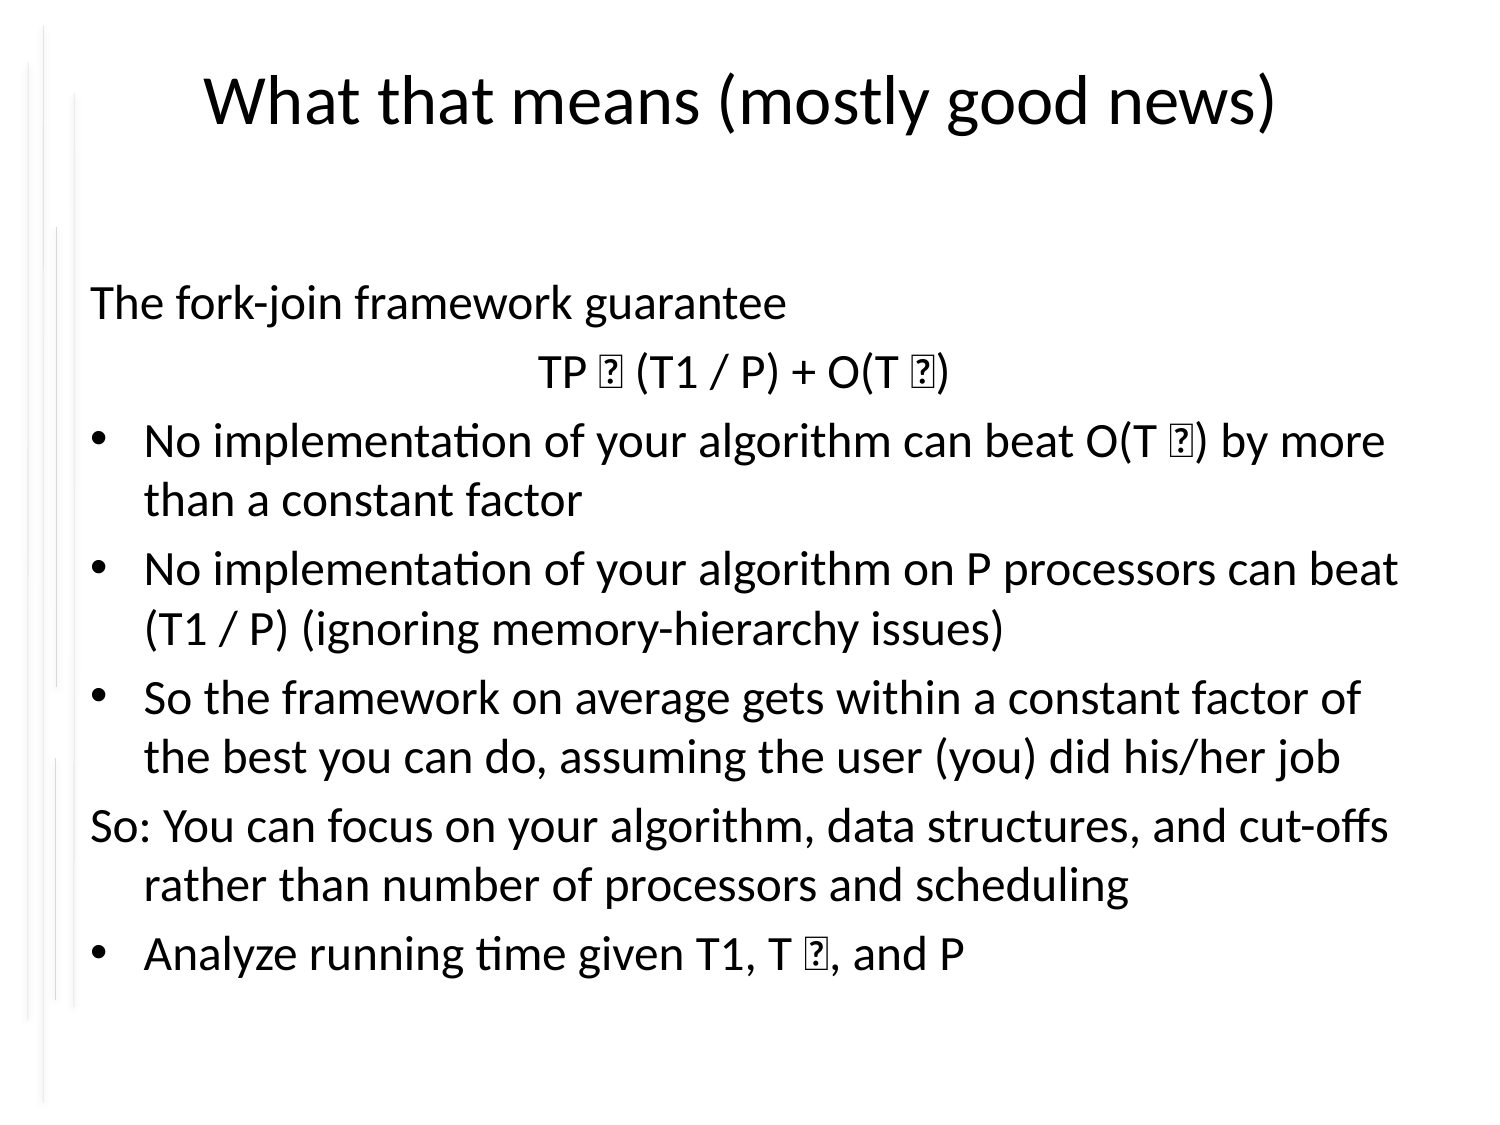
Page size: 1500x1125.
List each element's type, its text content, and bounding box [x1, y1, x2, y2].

list The fork-join framework guarantee TP  (T1 / P) + O(T ) No implementation of your algorithm can beat O(T ) by more than a constant factor No implementation of your algorithm on P processors can beat (T1 / P) (ignoring memory-hierarchy issues) So the framework on average gets within a constant factor of the best you can do, assuming the user (you) did his/her job So: You can focus on your algorithm, data structures, and cut-offs rather than number of processors and scheduling Analyze running time given T1, T , and P [75, 262, 1425, 1005]
title What that means (mostly good news) [75, 45, 1425, 233]
